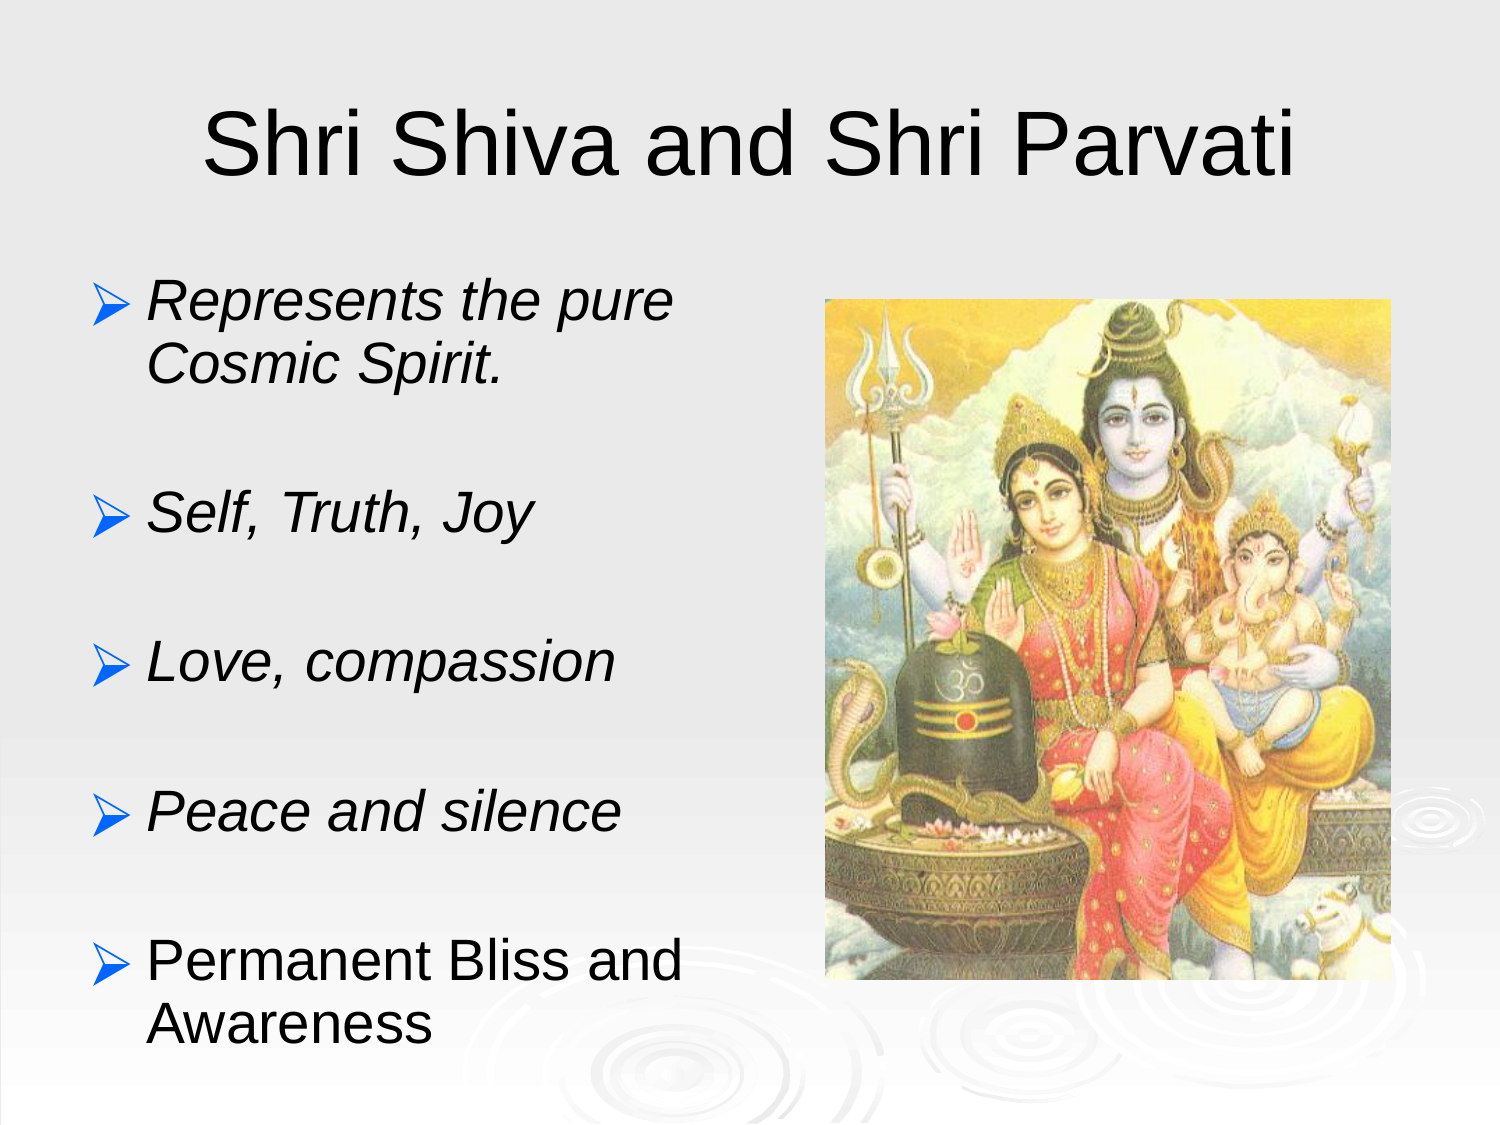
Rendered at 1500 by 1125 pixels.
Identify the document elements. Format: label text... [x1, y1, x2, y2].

list Represents the pure Cosmic Spirit. Self, Truth, Joy Love, compassion Peace and silence Permanent Bliss and Awareness [75, 262, 738, 1075]
picture [824, 299, 1391, 981]
title Shri Shiva and Shri Parvati [75, 45, 1425, 233]
